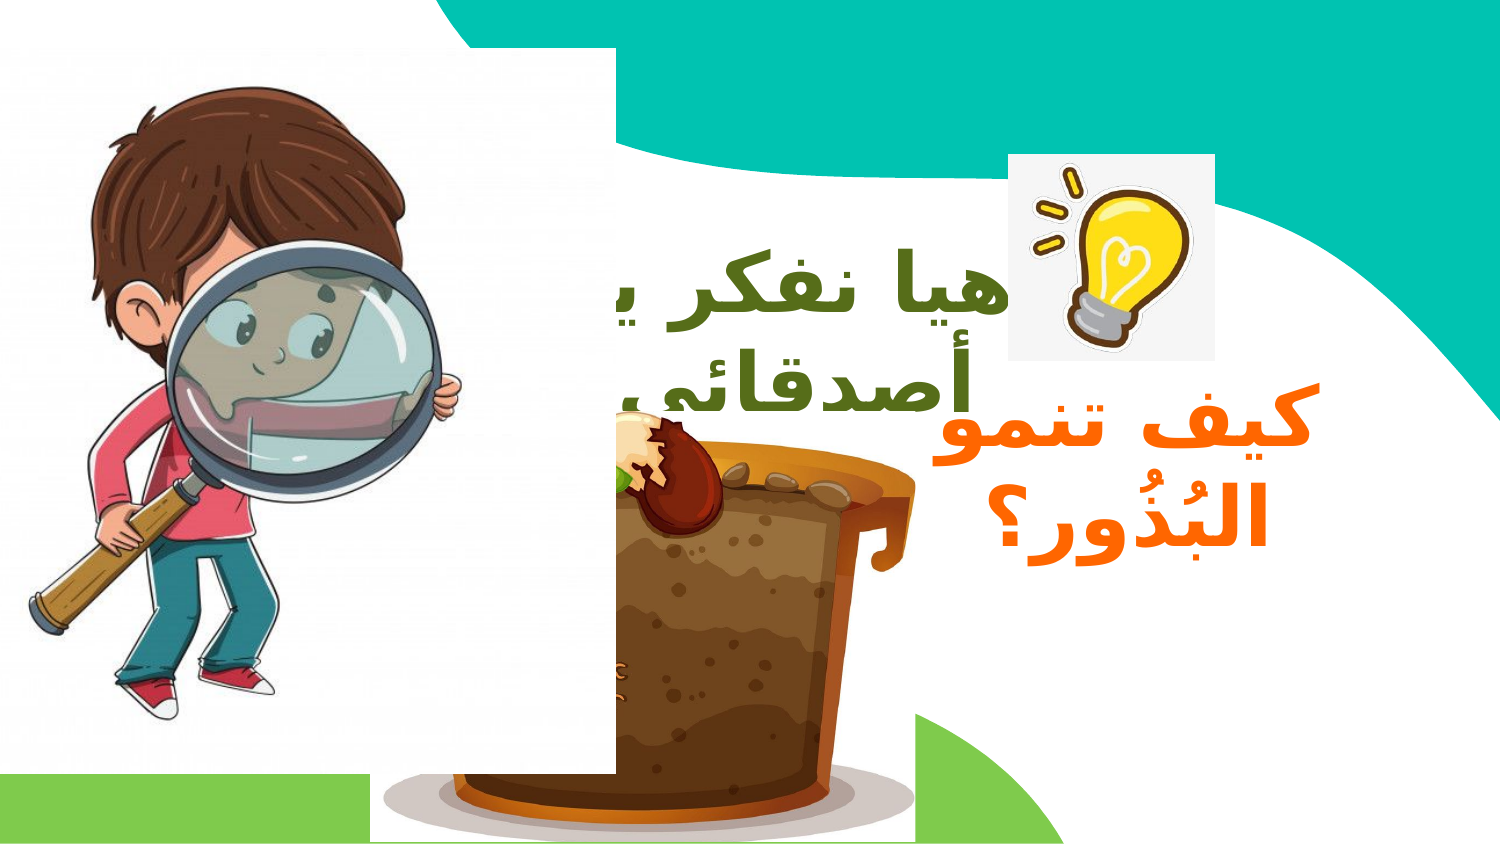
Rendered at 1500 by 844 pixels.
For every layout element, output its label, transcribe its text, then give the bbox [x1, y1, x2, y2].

picture [1007, 154, 1215, 362]
text_box هيا نفكر يا أصدقائي [621, 214, 1002, 409]
picture [0, 48, 916, 842]
text_box كيف تنمو البُذُور؟ [820, 347, 1437, 545]
